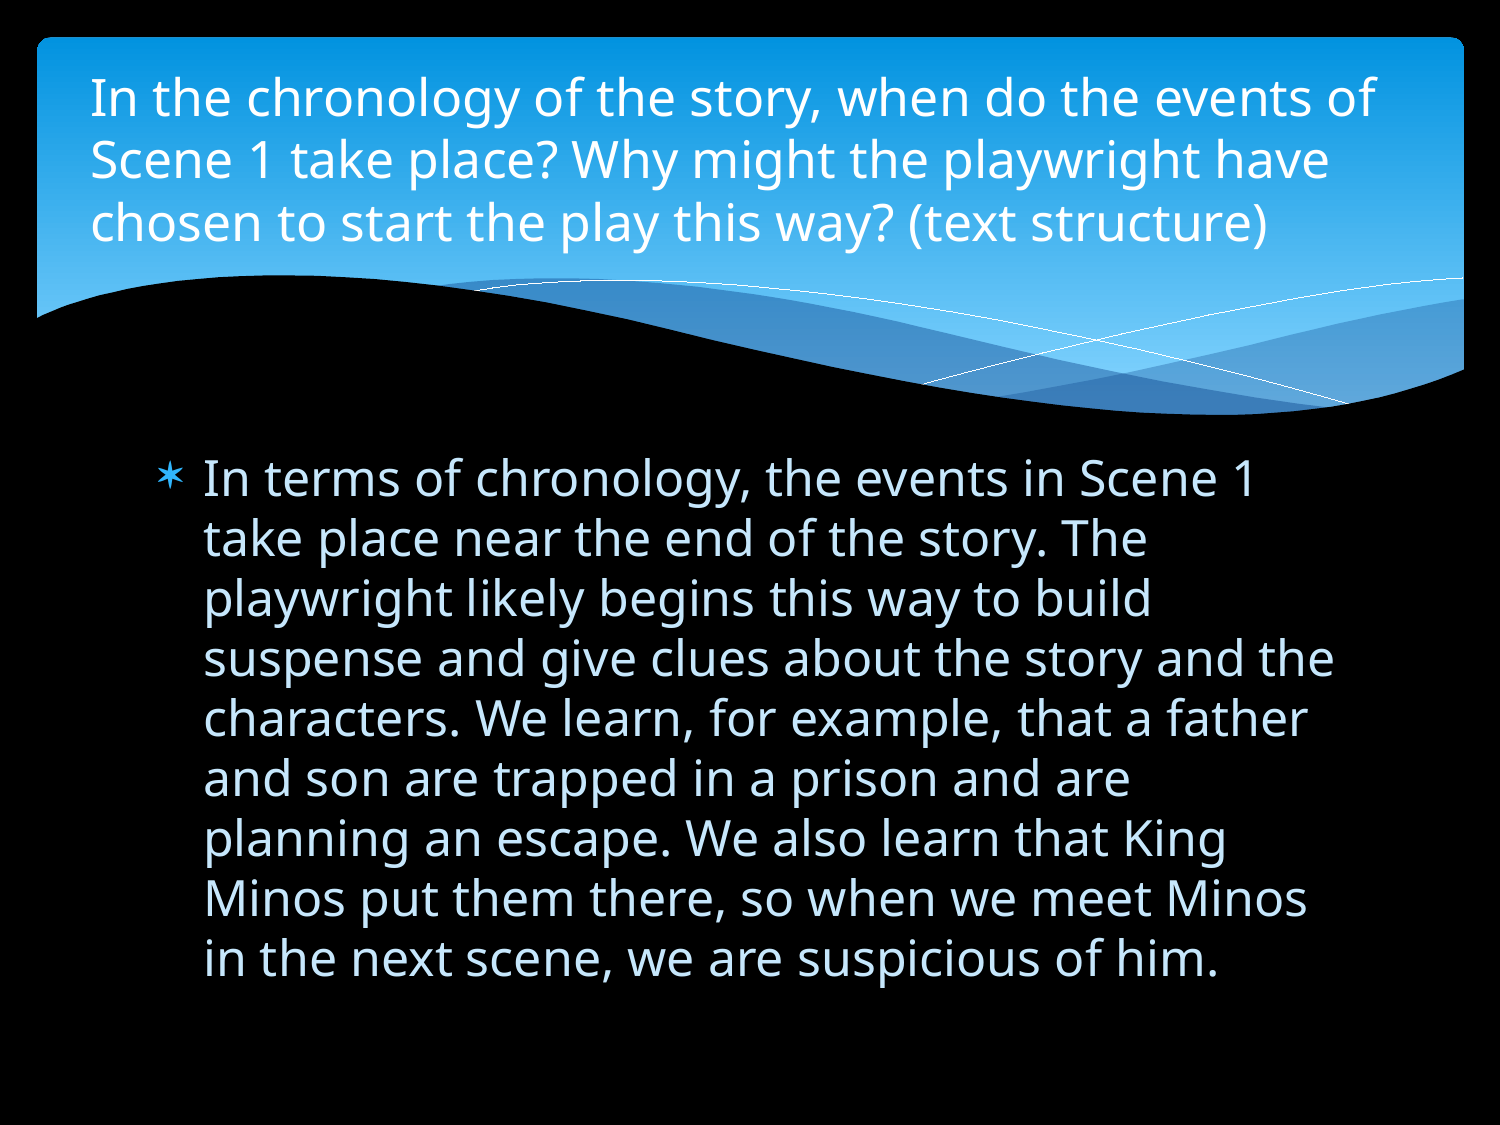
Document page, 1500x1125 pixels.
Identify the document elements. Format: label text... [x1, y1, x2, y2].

title In the chronology of the story, when do the events of Scene 1 take place? Why might the playwright have chosen to start the play this way? (text structure) [75, 55, 1425, 261]
list In terms of chronology, the events in Scene 1 take place near the end of the story. The playwright likely begins this way to build suspense and give clues about the story and the characters. We learn, for example, that a father and son are trapped in a prison and are planning an escape. We also learn that King Minos put them there, so when we meet Minos in the next scene, we are suspicious of him. [143, 438, 1359, 1005]
